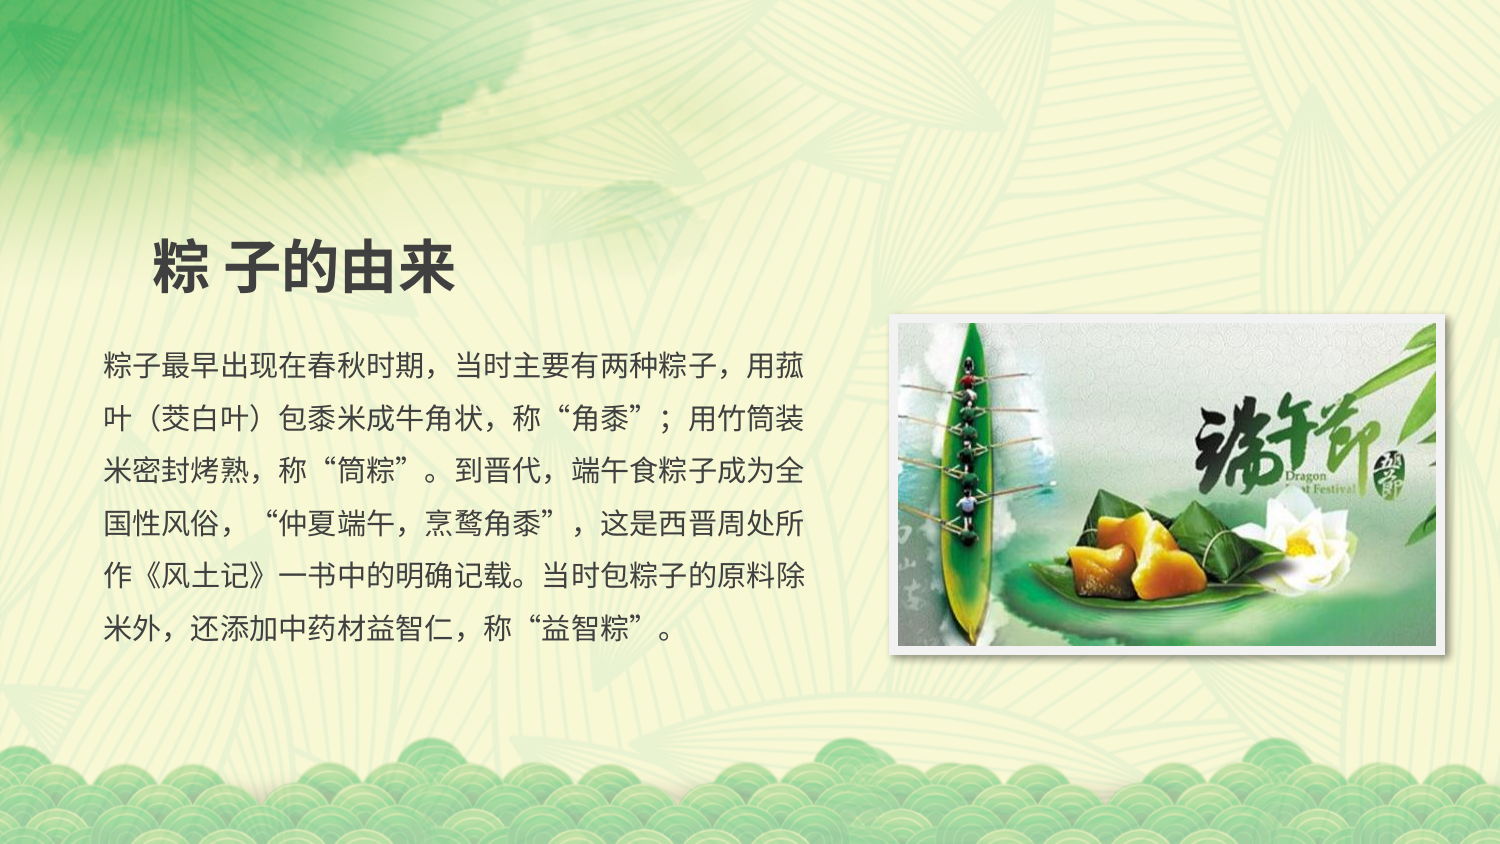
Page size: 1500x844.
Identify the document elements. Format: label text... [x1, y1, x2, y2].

picture [0, 0, 1500, 844]
text_box 粽 子的由来 [152, 229, 504, 300]
text_box 粽子最早出现在春秋时期，当时主要有两种粽子，用菰叶（茭白叶）包黍米成牛角状，称“角黍”；用竹筒装米密封烤熟，称“筒粽”。到晋代，端午食粽子成为全国性风俗，“仲夏端午，烹鹜角黍”，这是西晋周处所作《风土记》一书中的明确记载。当时包粽子的原料除米外，还添加中药材益智仁，称“益智粽”。 [88, 322, 821, 653]
